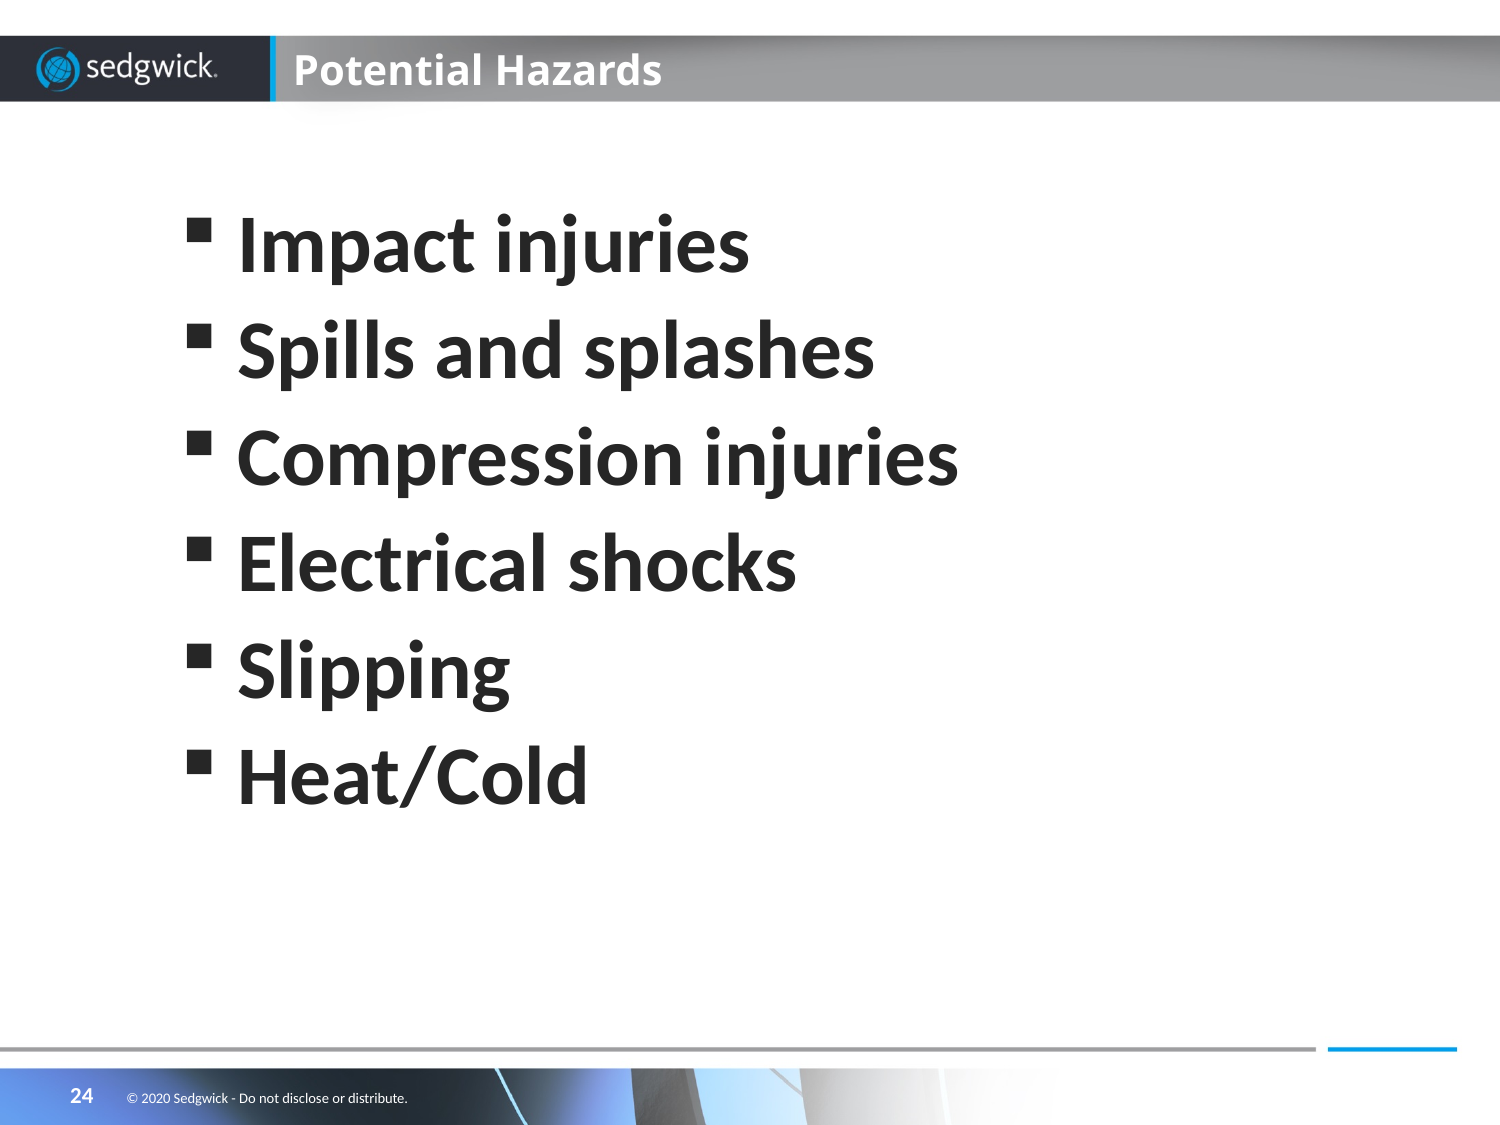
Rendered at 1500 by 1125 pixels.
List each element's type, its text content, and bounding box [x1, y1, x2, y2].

list Impact injuries Spills and splashes Compression injuries Electrical shocks Slipping Heat/Cold [166, 192, 1426, 985]
picture [0, 0, 1500, 1125]
title Potential Hazards [278, 36, 1500, 102]
